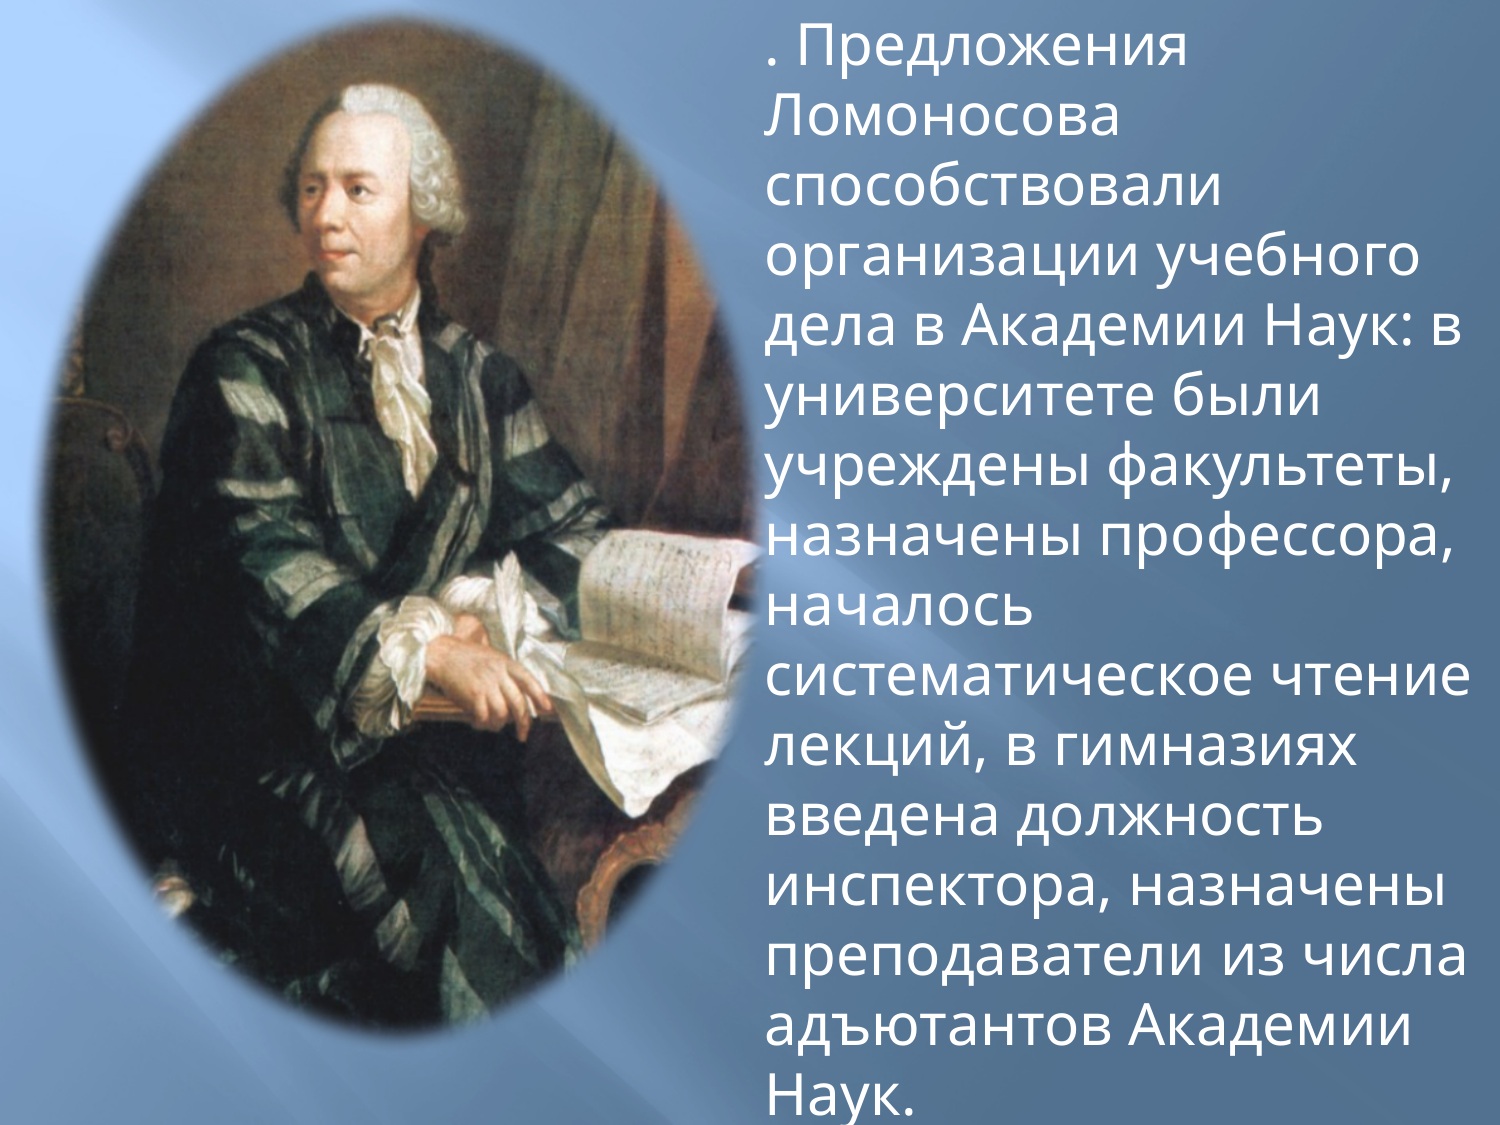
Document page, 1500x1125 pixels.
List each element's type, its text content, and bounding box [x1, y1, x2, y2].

text_box . Предложения Ломоносова способствовали организации учебного дела в Академии Наук: в университете были учреждены факультеты, назначены профессора, началось систематическое чтение лекций, в гимназиях введена должность инспектора, назначены преподаватели из числа адъютантов Академии Наук. [749, 0, 1500, 1125]
picture [23, 0, 774, 1055]
